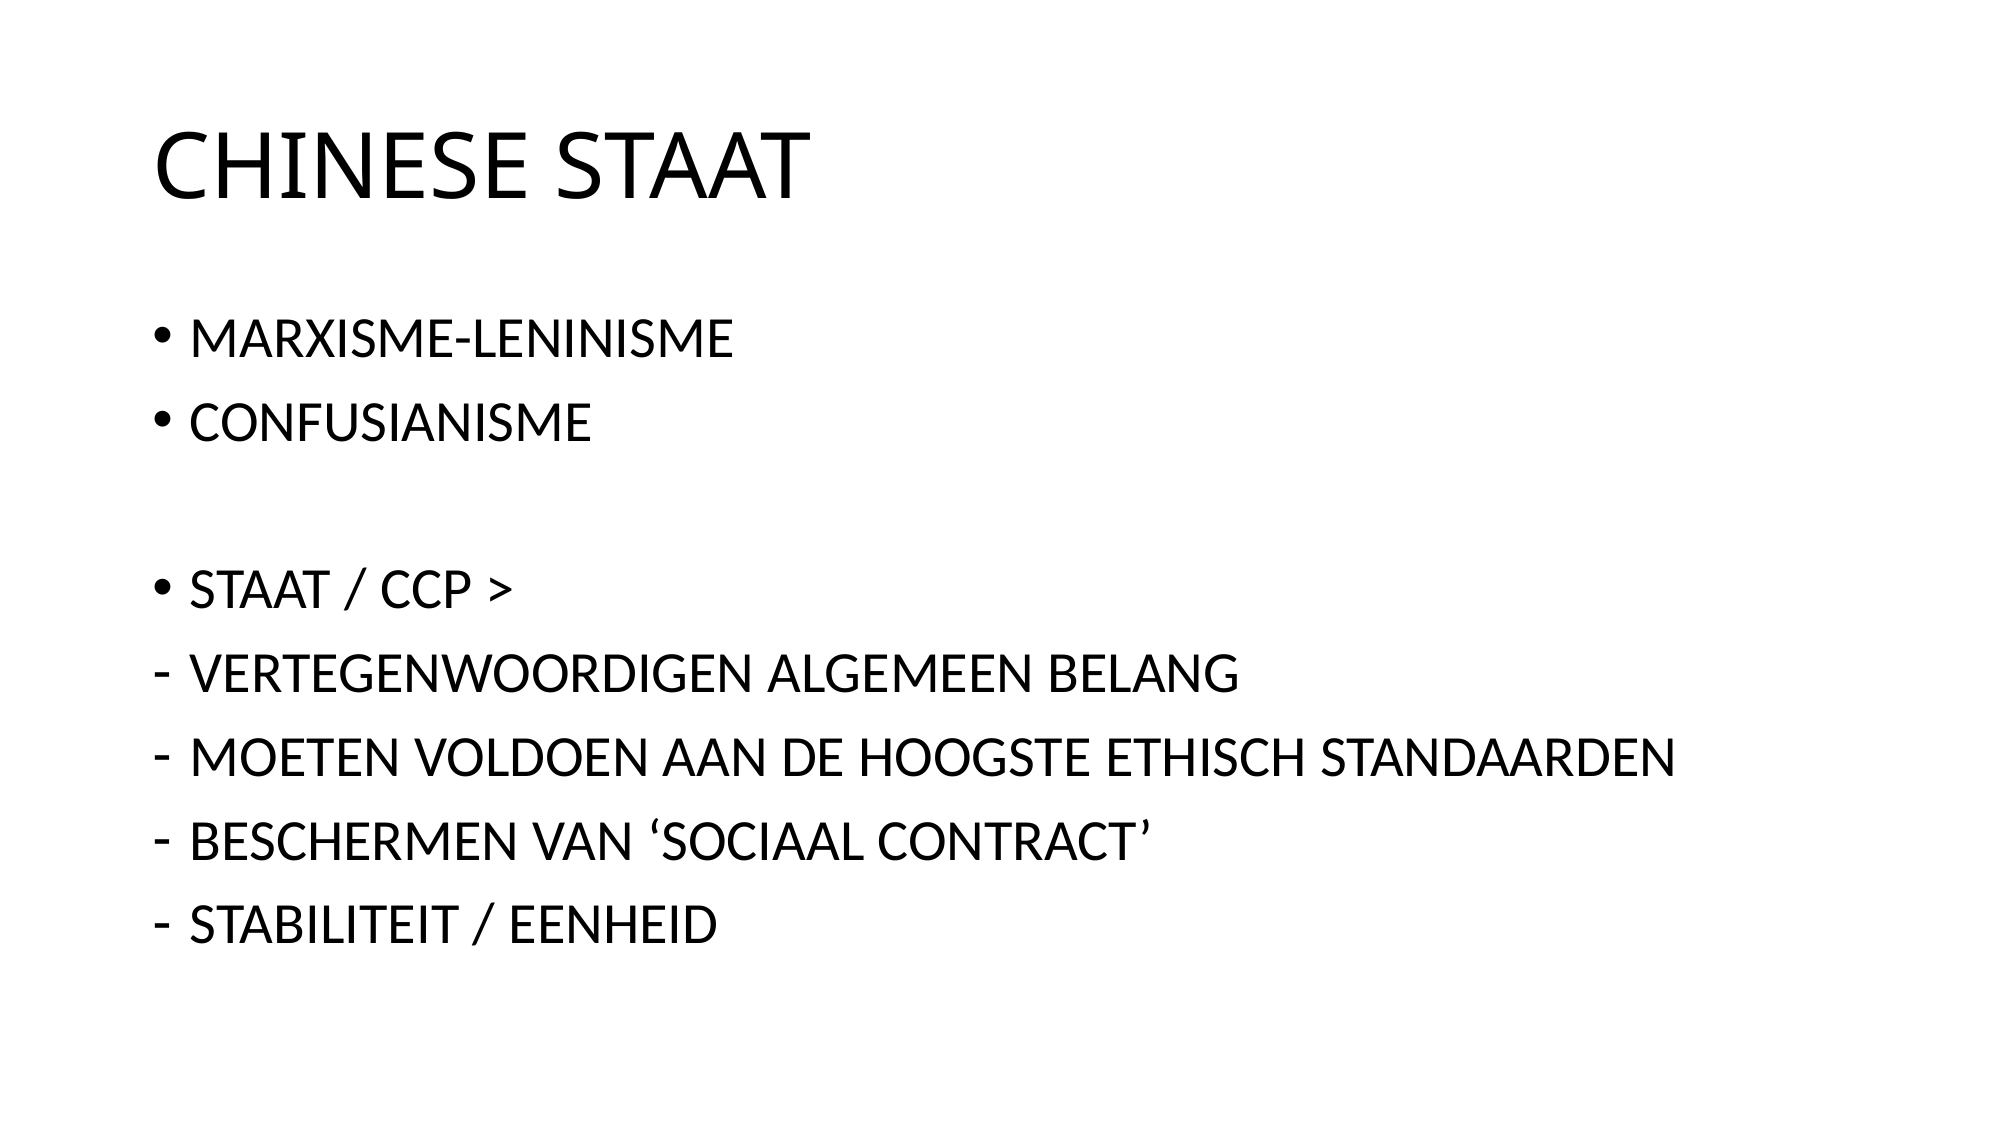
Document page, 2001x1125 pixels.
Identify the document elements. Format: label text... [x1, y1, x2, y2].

title CHINESE STAAT [137, 59, 1863, 278]
list MARXISME-LENINISME CONFUSIANISME STAAT / CCP > VERTEGENWOORDIGEN ALGEMEEN BELANG MOETEN VOLDOEN AAN DE HOOGSTE ETHISCH STANDAARDEN BESCHERMEN VAN ‘SOCIAAL CONTRACT’ STABILITEIT / EENHEID [137, 299, 1863, 1014]
